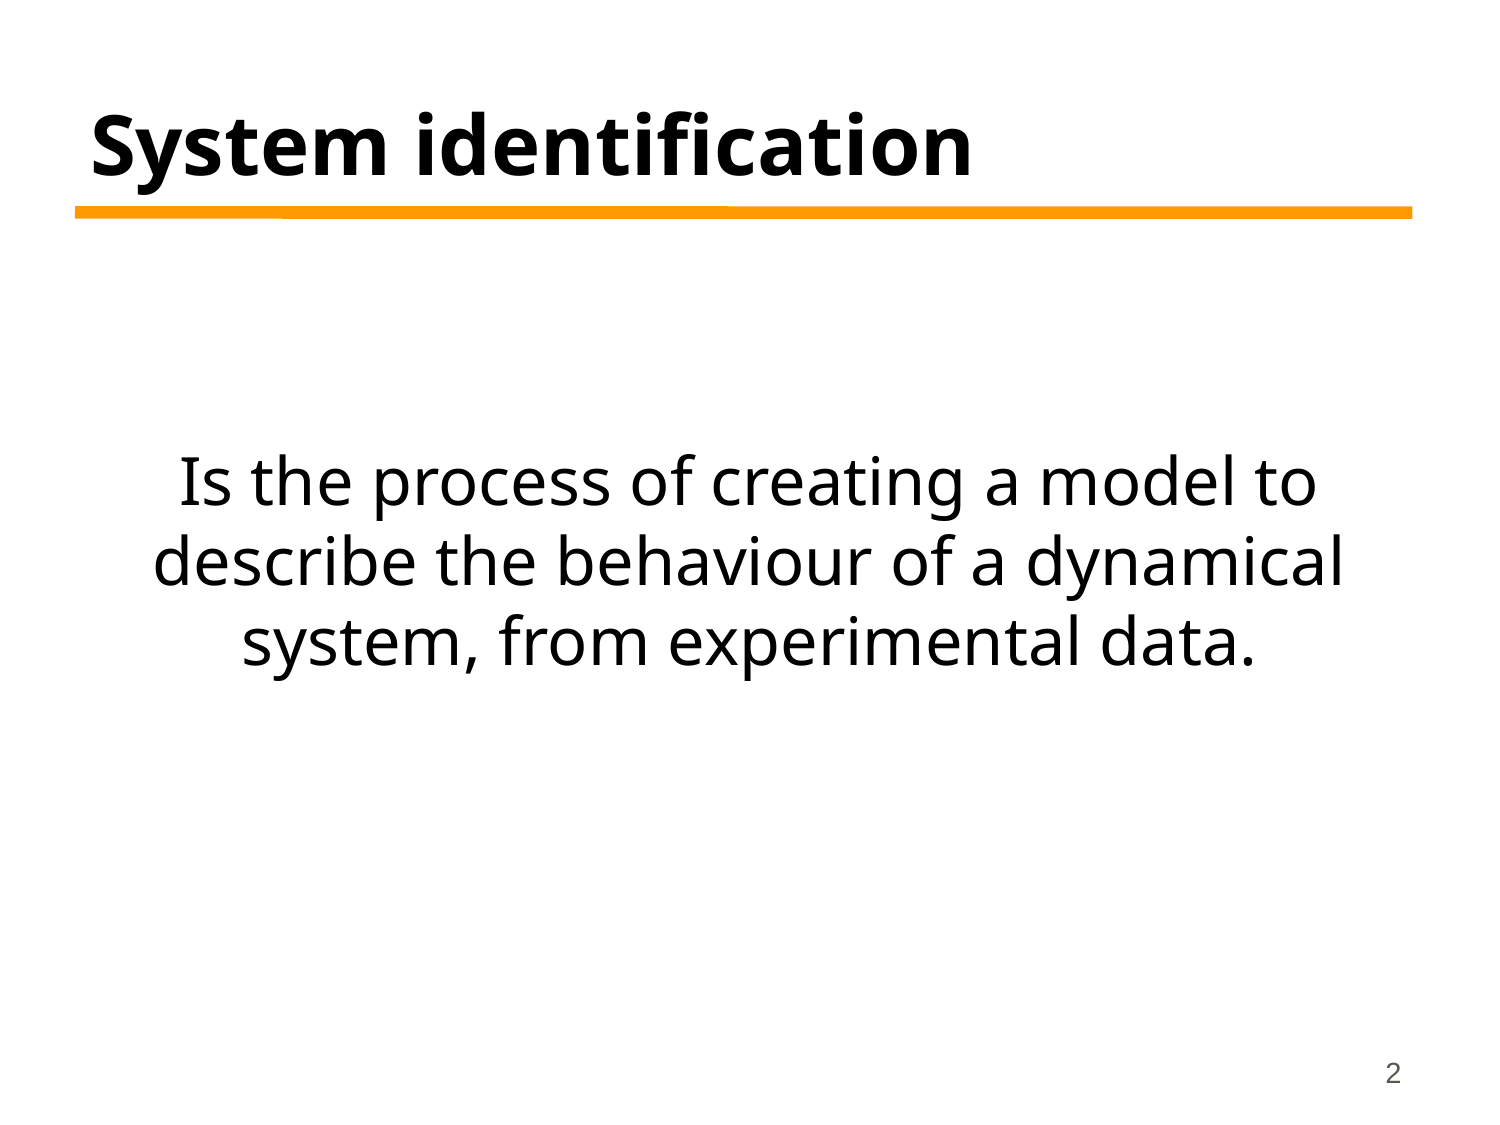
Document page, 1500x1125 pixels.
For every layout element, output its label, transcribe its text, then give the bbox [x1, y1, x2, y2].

title System identification [75, 12, 1425, 200]
list Is the process of creating a model to describe the behaviour of a dynamical system, from experimental data. [75, 245, 1425, 988]
slide_number 2 [1103, 1021, 1417, 1098]
